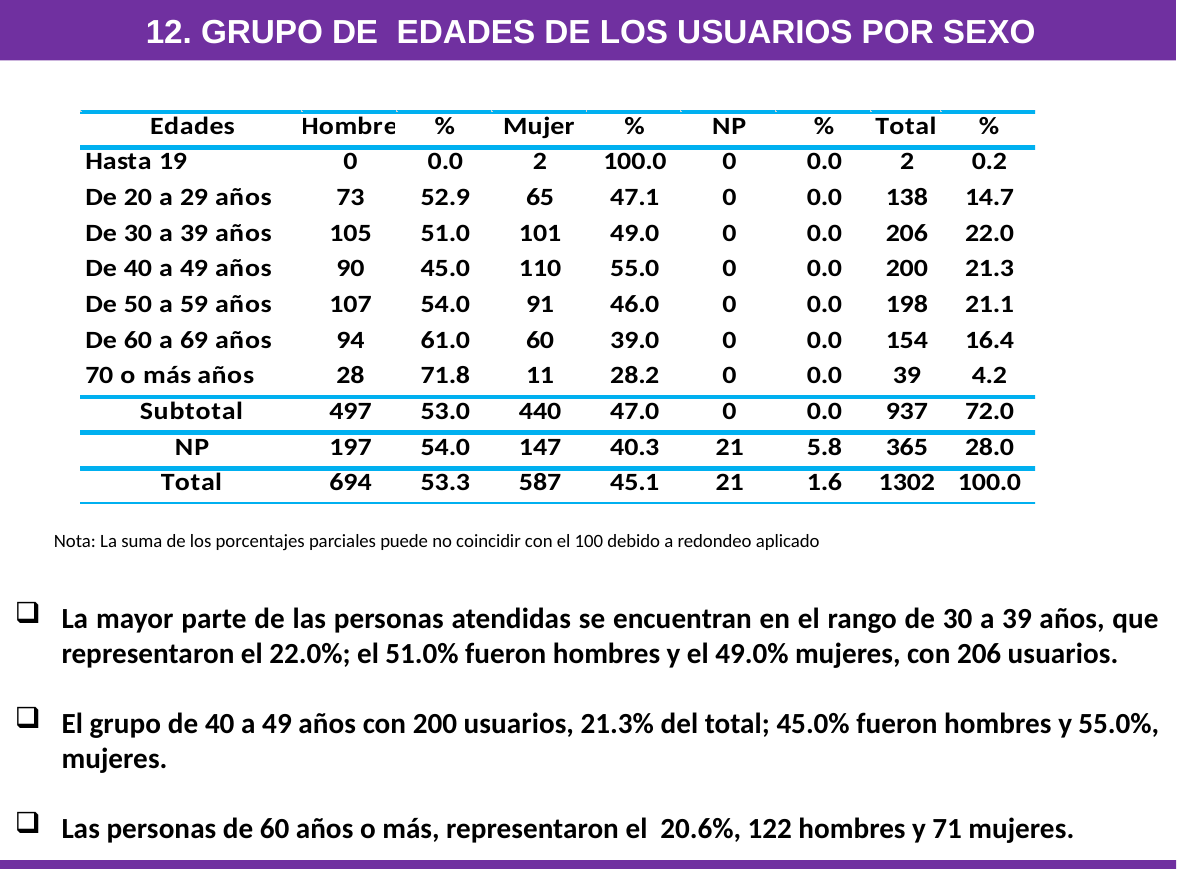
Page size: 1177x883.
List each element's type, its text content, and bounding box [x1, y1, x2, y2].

picture [79, 110, 1038, 506]
text_box 12. Grupo de Edades de los Usuarios por Sexo [7, 2, 1175, 58]
text_box La mayor parte de las personas atendidas se encuentran en el rango de 30 a 39 años, que representaron el 22.0%; el 51.0% fueron hombres y el 49.0% mujeres, con 206 usuarios. El grupo de 40 a 49 años con 200 usuarios, 21.3% del total; 45.0% fueron hombres y 55.0%, mujeres. Las personas de 60 años o más, representaron el 20.6%, 122 hombres y 71 mujeres. [0, 591, 1176, 852]
text_box Nota: La suma de los porcentajes parciales puede no coincidir con el 100 debido a redondeo aplicado [39, 521, 848, 559]
